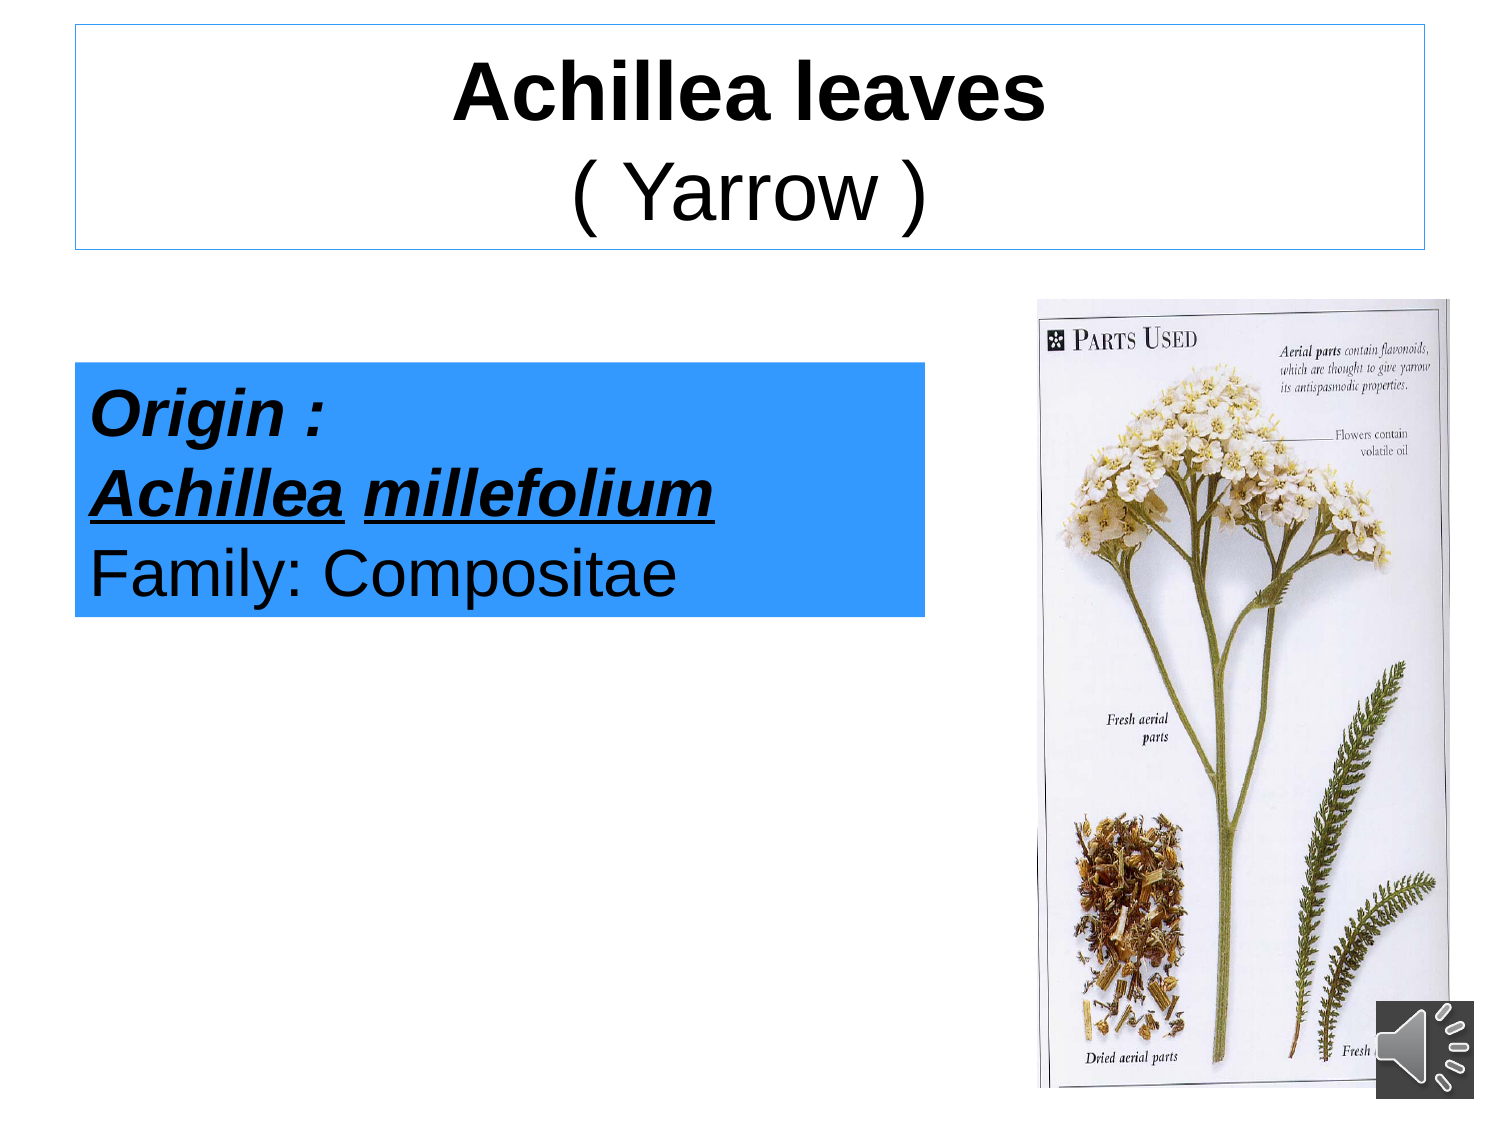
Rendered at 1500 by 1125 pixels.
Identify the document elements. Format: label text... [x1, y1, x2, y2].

picture [1037, 299, 1476, 1101]
text_box Origin : Achillea millefolium Family: Compositae [75, 362, 925, 618]
title Achillea leaves ( Yarrow ) [75, 24, 1425, 250]
